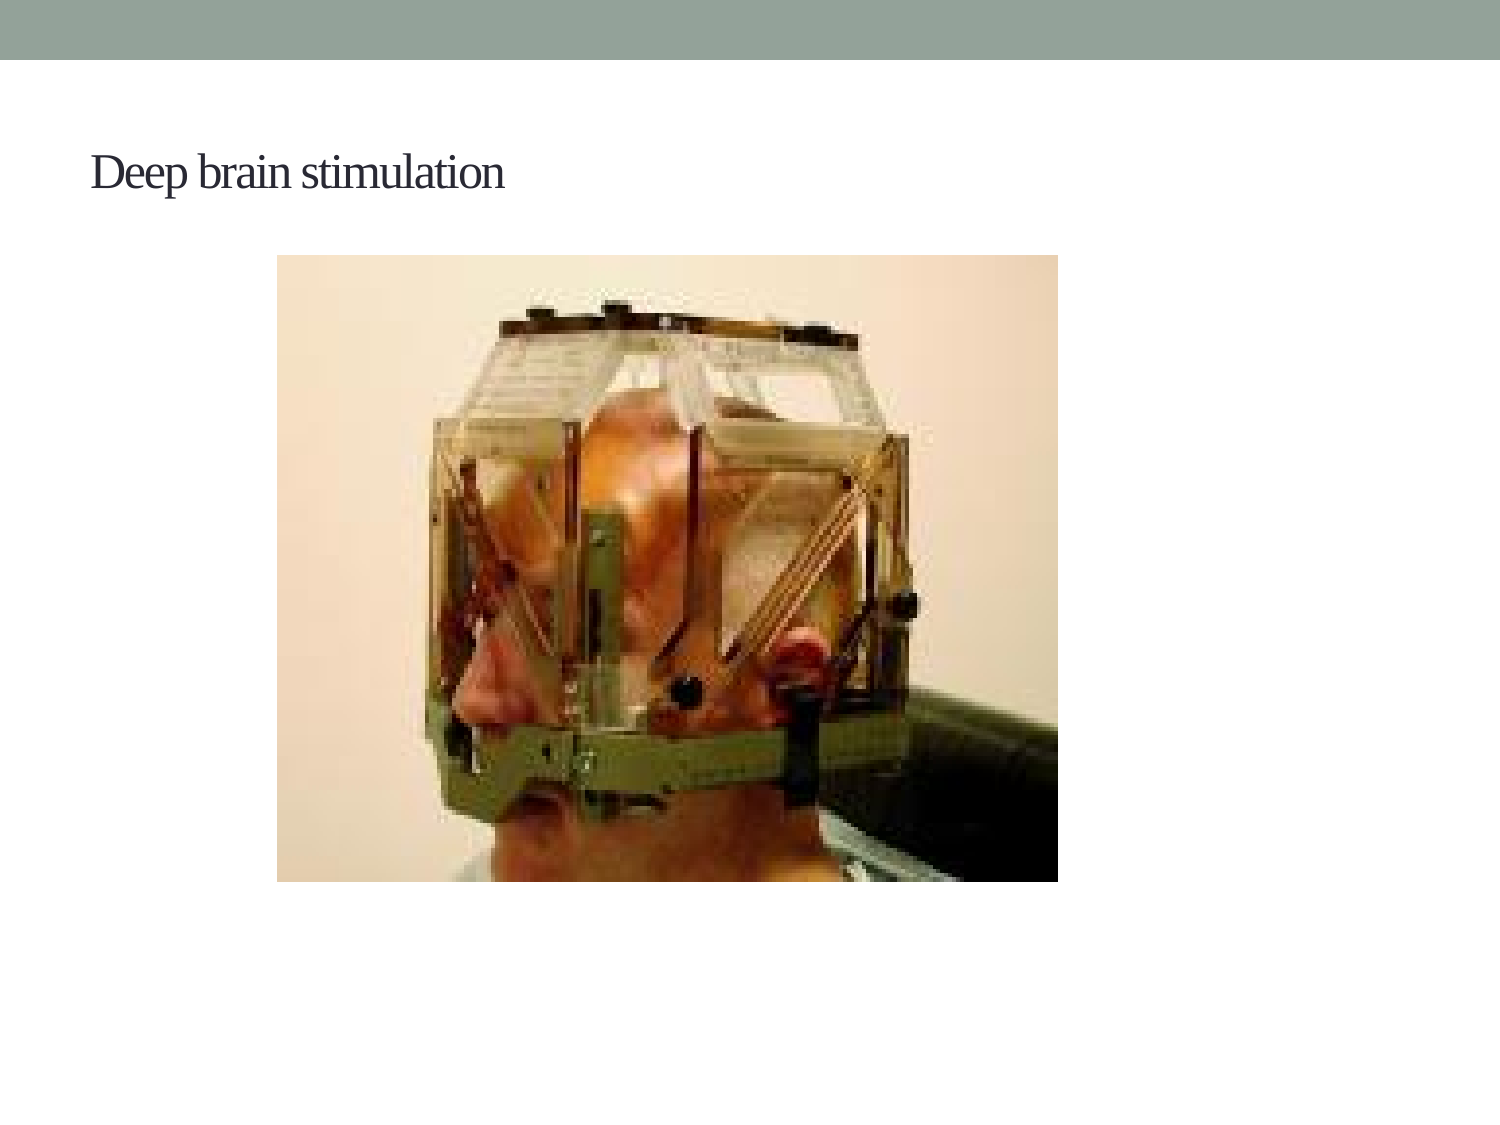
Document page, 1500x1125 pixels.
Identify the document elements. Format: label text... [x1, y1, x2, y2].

title Deep brain stimulation [75, 87, 1425, 250]
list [277, 255, 1058, 882]
